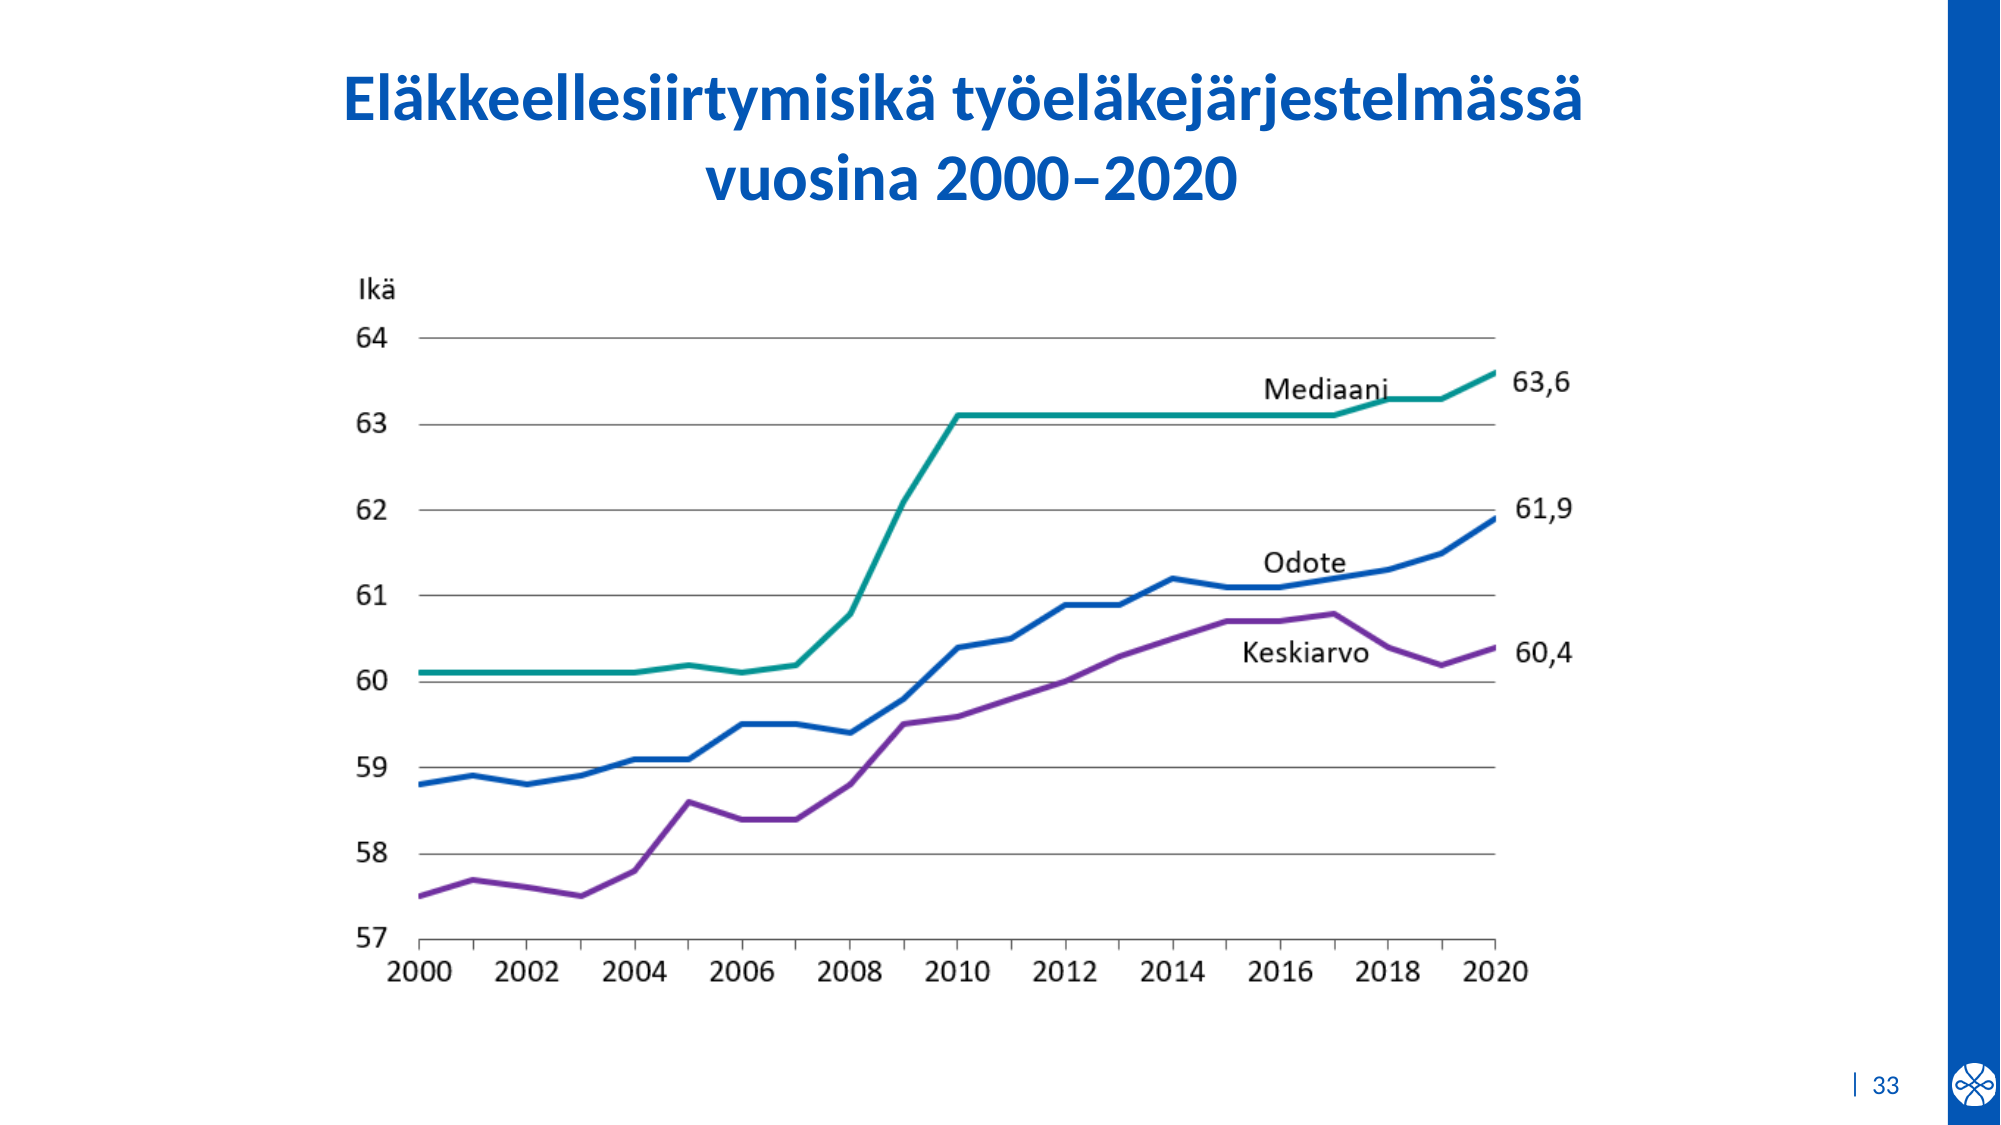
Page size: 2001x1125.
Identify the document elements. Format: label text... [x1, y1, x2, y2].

title Eläkkeellesiirtymisikä työeläkejärjestelmässä vuosina 2000–2020 [0, 46, 1945, 232]
slide_number 33 [1857, 1057, 1924, 1111]
picture [326, 267, 1630, 1039]
picture [1952, 1063, 1996, 1106]
